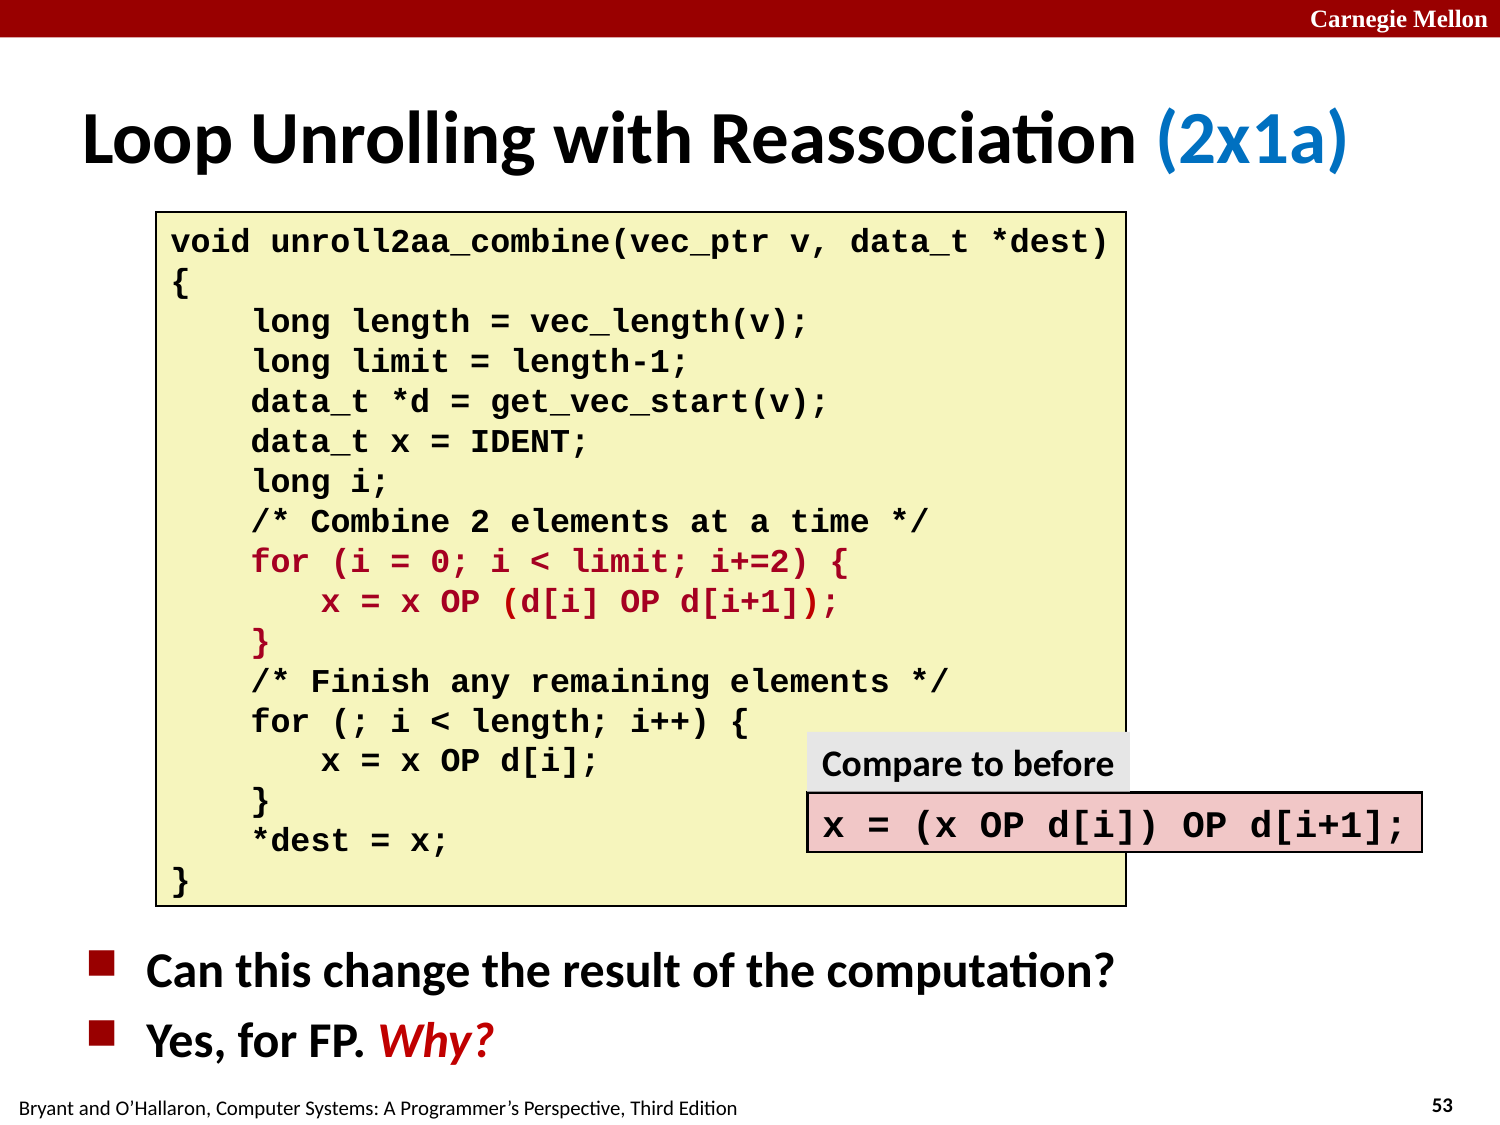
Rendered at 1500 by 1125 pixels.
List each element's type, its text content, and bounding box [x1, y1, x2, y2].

text_box x = (x OP d[i]) OP d[i+1]; [807, 792, 1423, 852]
title Loop Unrolling with Reassociation (2x1a) [66, 71, 1388, 197]
text_box Compare to before [807, 731, 1130, 792]
list Can this change the result of the computation? Yes, for FP. Why? [74, 929, 1378, 1026]
text_box void unroll2aa_combine(vec_ptr v, data_t *dest) { long length = vec_length(v); long limit = length-1; data_t *d = get_vec_start(v); data_t x = IDENT; long i; /* Combine 2 elements at a time */ for (i = 0; i < limit; i+=2) { x = x OP (d[i] OP d[i+1]); } /* Finish any remaining elements */ for (; i < length; i++) { x = x OP d[i]; } *dest = x; } [155, 212, 1126, 906]
